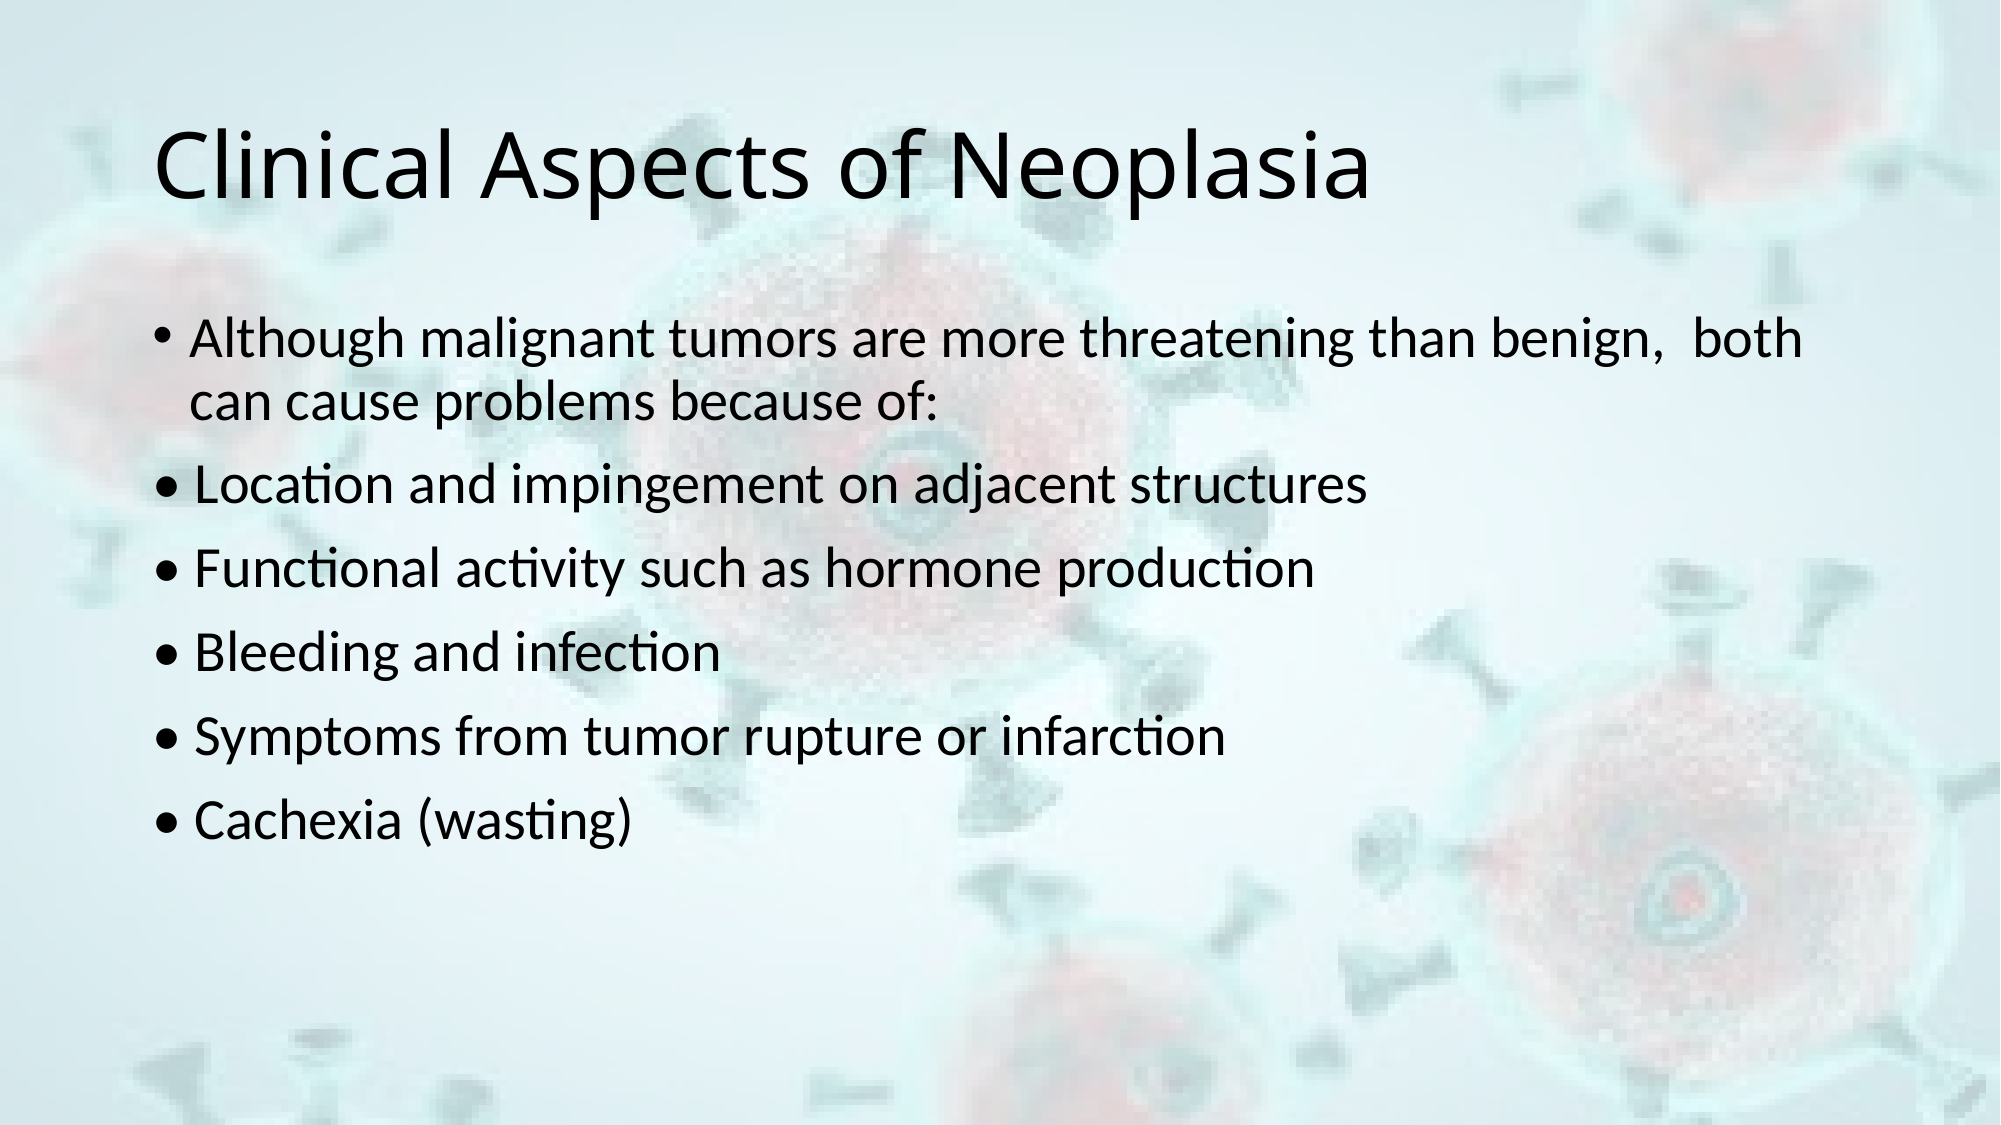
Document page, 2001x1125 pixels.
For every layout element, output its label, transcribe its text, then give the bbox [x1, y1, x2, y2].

list Although malignant tumors are more threatening than benign, both can cause problems because of: • Location and impingement on adjacent structures • Functional activity such as hormone production • Bleeding and infection • Symptoms from tumor rupture or infarction • Cachexia (wasting) [137, 299, 1863, 1014]
title Clinical Aspects of Neoplasia [137, 59, 1863, 278]
